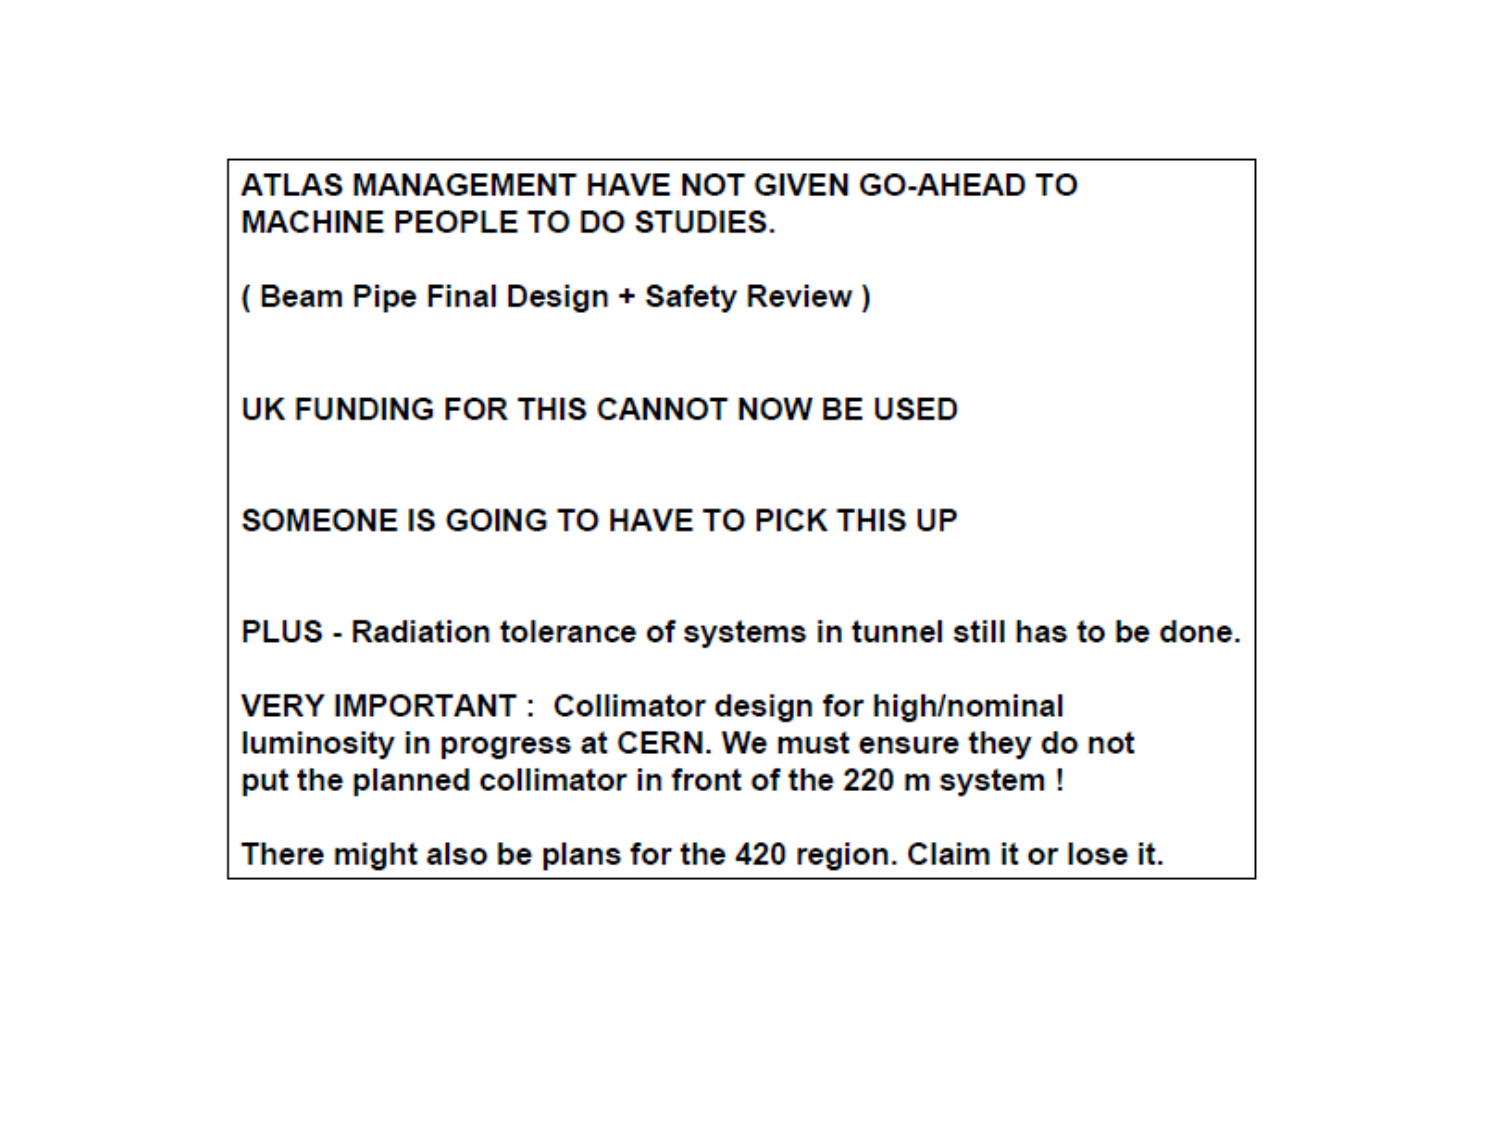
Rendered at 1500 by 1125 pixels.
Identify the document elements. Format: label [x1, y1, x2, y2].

picture [34, 46, 1479, 1069]
